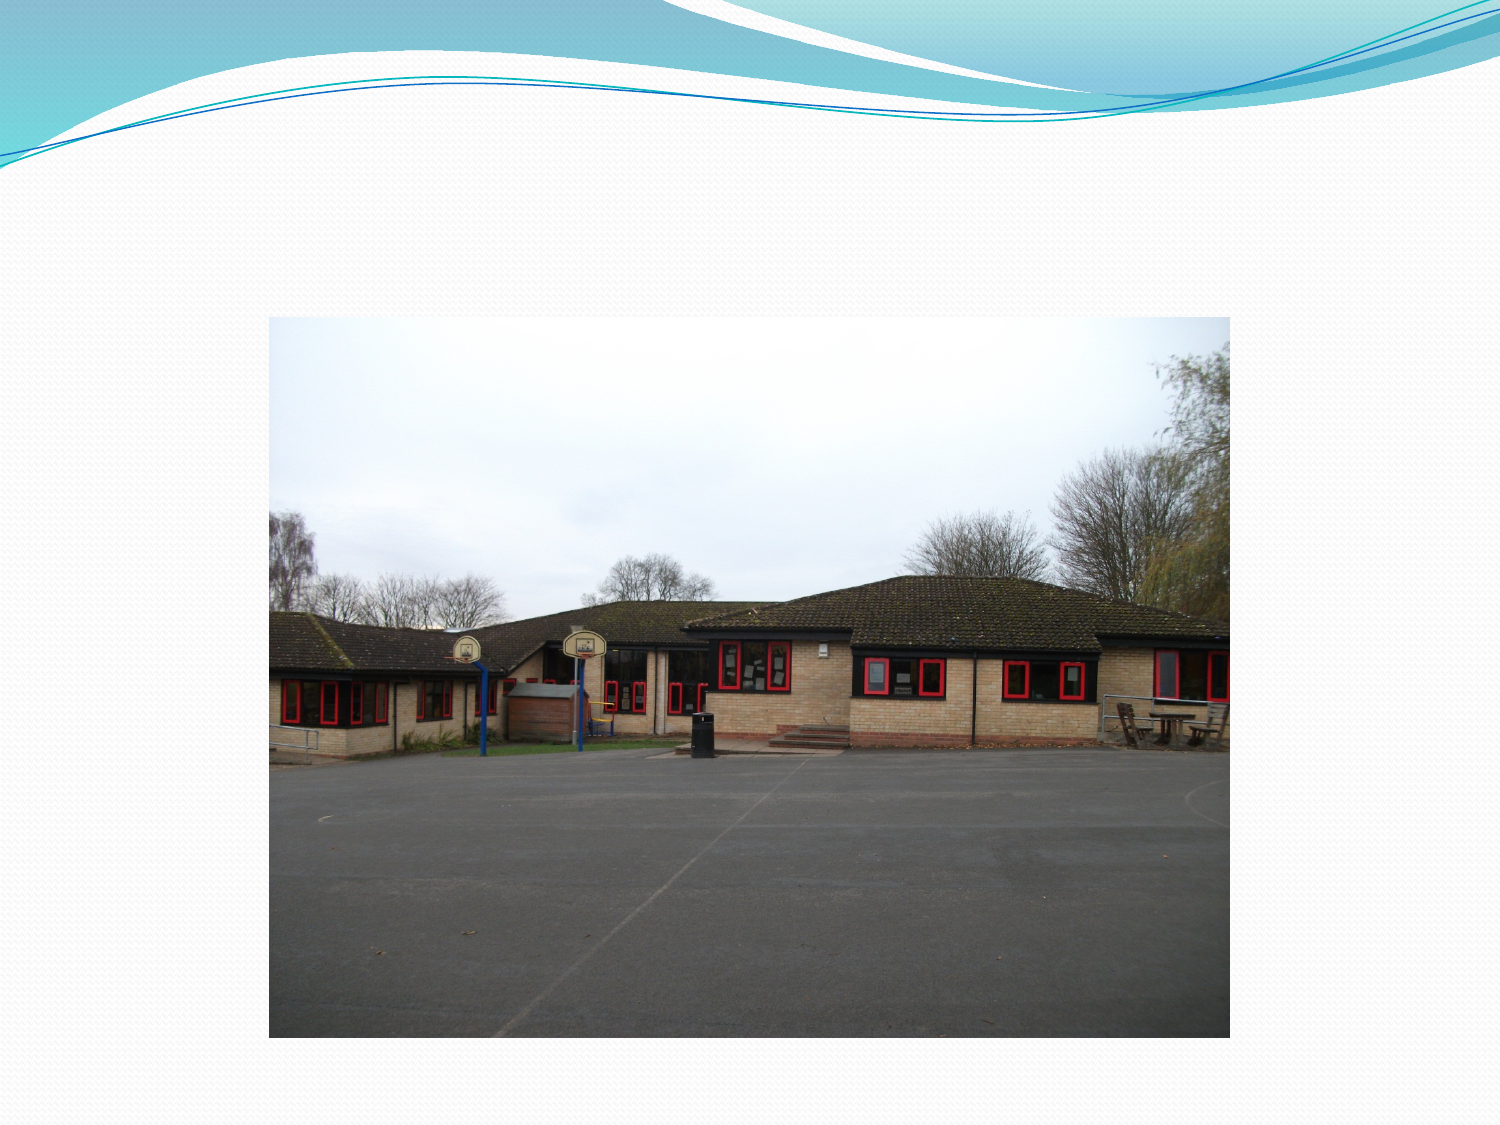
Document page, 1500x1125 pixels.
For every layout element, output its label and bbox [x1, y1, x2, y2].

list [269, 317, 1231, 1038]
